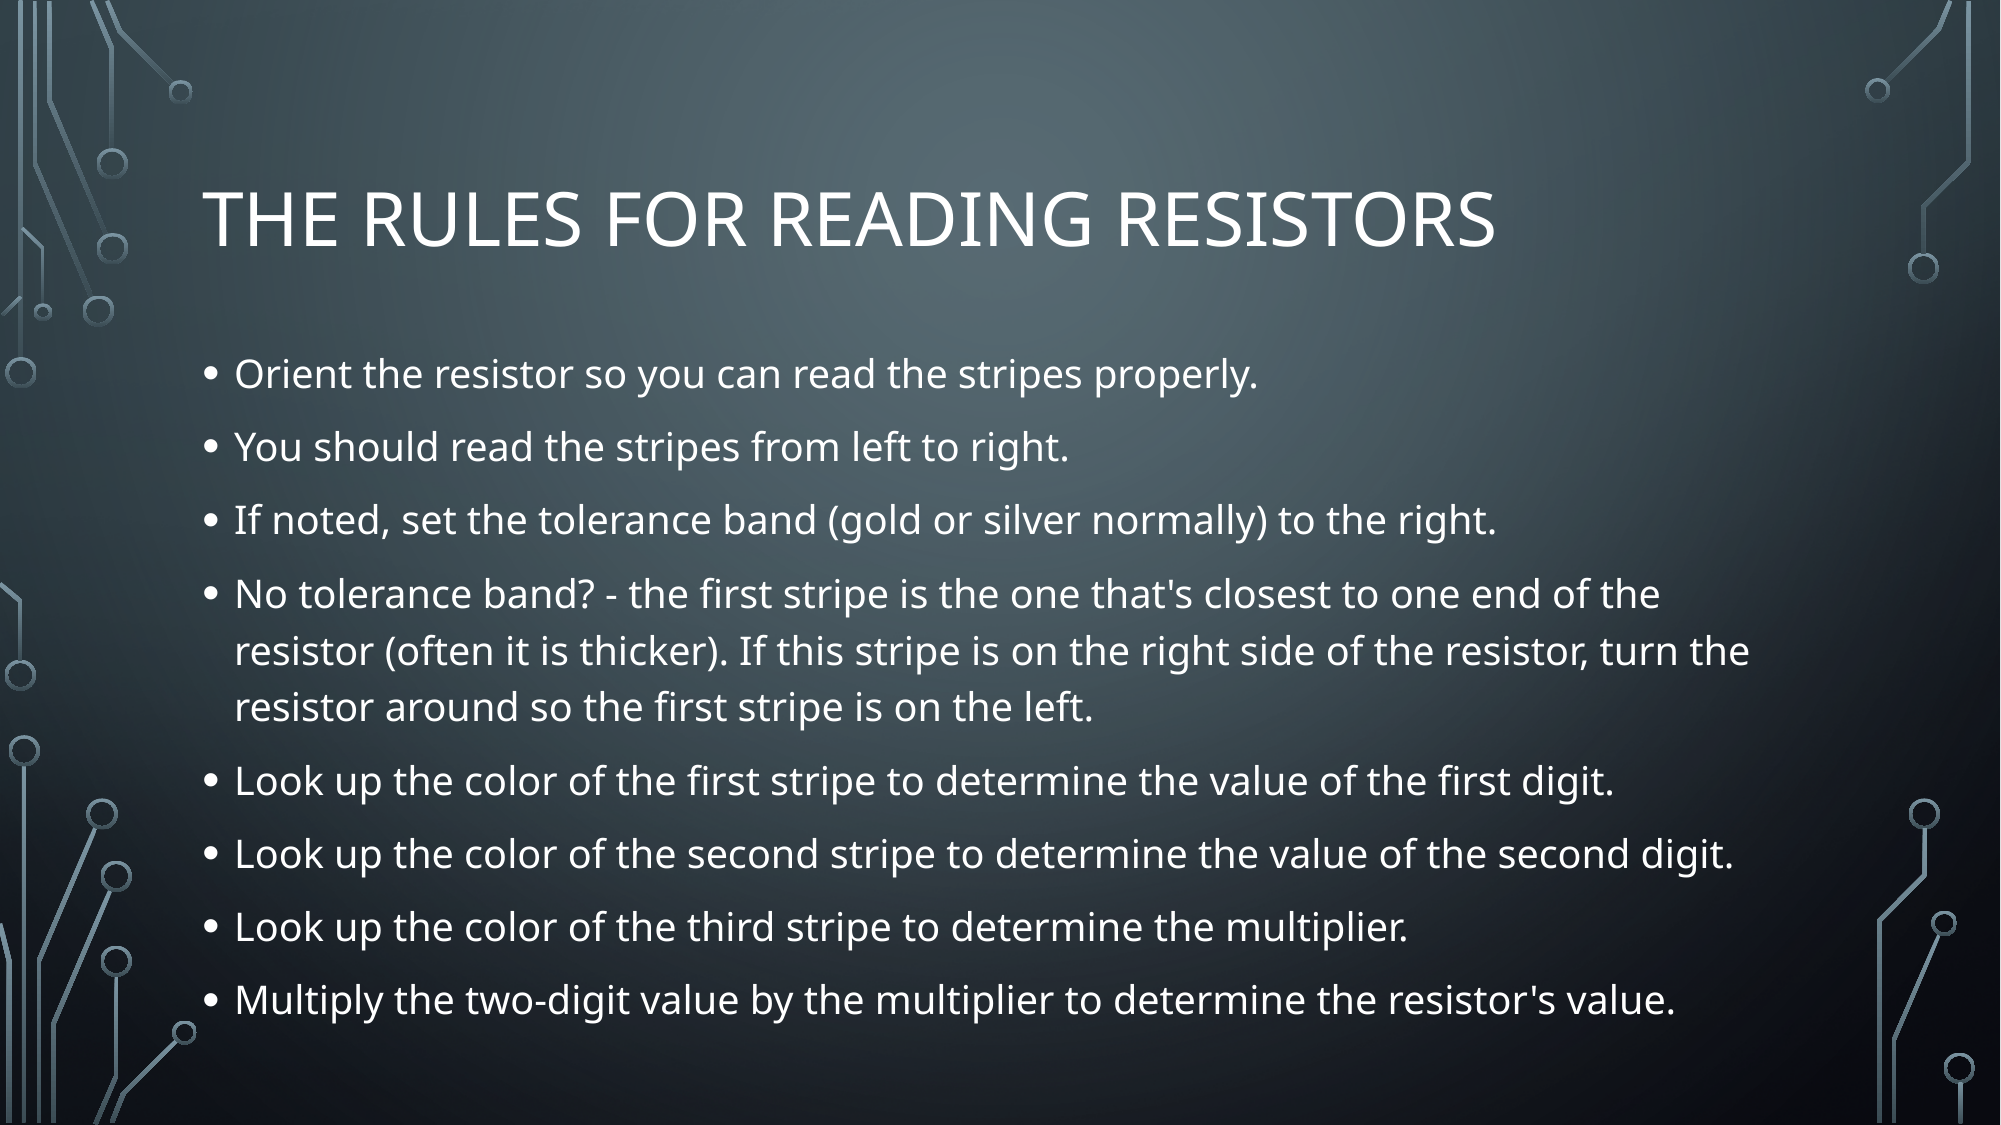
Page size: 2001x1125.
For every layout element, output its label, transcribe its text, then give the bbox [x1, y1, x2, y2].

title The rules for reading resistors [187, 101, 1813, 332]
list Orient the resistor so you can read the stripes properly. You should read the stripes from left to right. If noted, set the tolerance band (gold or silver normally) to the right. No tolerance band? - the first stripe is the one that's closest to one end of the resistor (often it is thicker). If this stripe is on the right side of the resistor, turn the resistor around so the first stripe is on the left. Look up the color of the first stripe to determine the value of the first digit. Look up the color of the second stripe to determine the value of the second digit. Look up the color of the third stripe to determine the multiplier. Multiply the two-digit value by the multiplier to determine the resistor's value. [187, 332, 1813, 1046]
